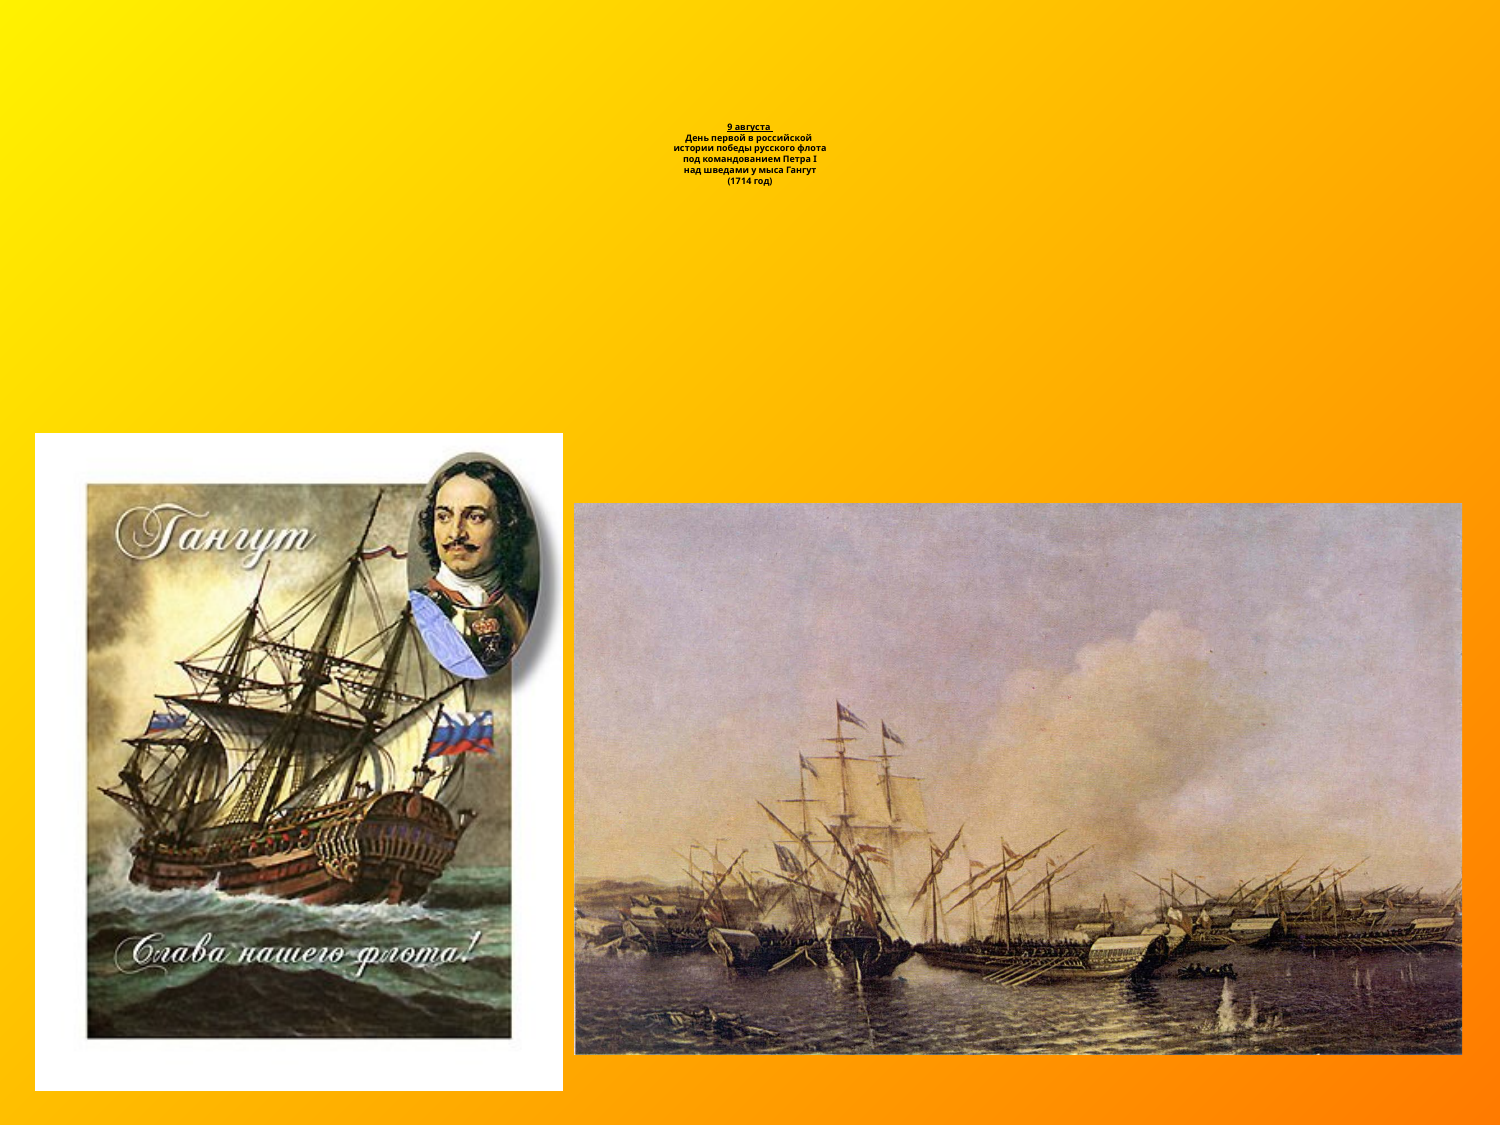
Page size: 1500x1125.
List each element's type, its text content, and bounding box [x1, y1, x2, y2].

title 9 августа День первой в российской истории победы русского флота под командованием Петра I над шведами у мыса Гангут (1714 год) [75, 45, 1425, 233]
picture [34, 433, 563, 1091]
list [607, 503, 1463, 1055]
